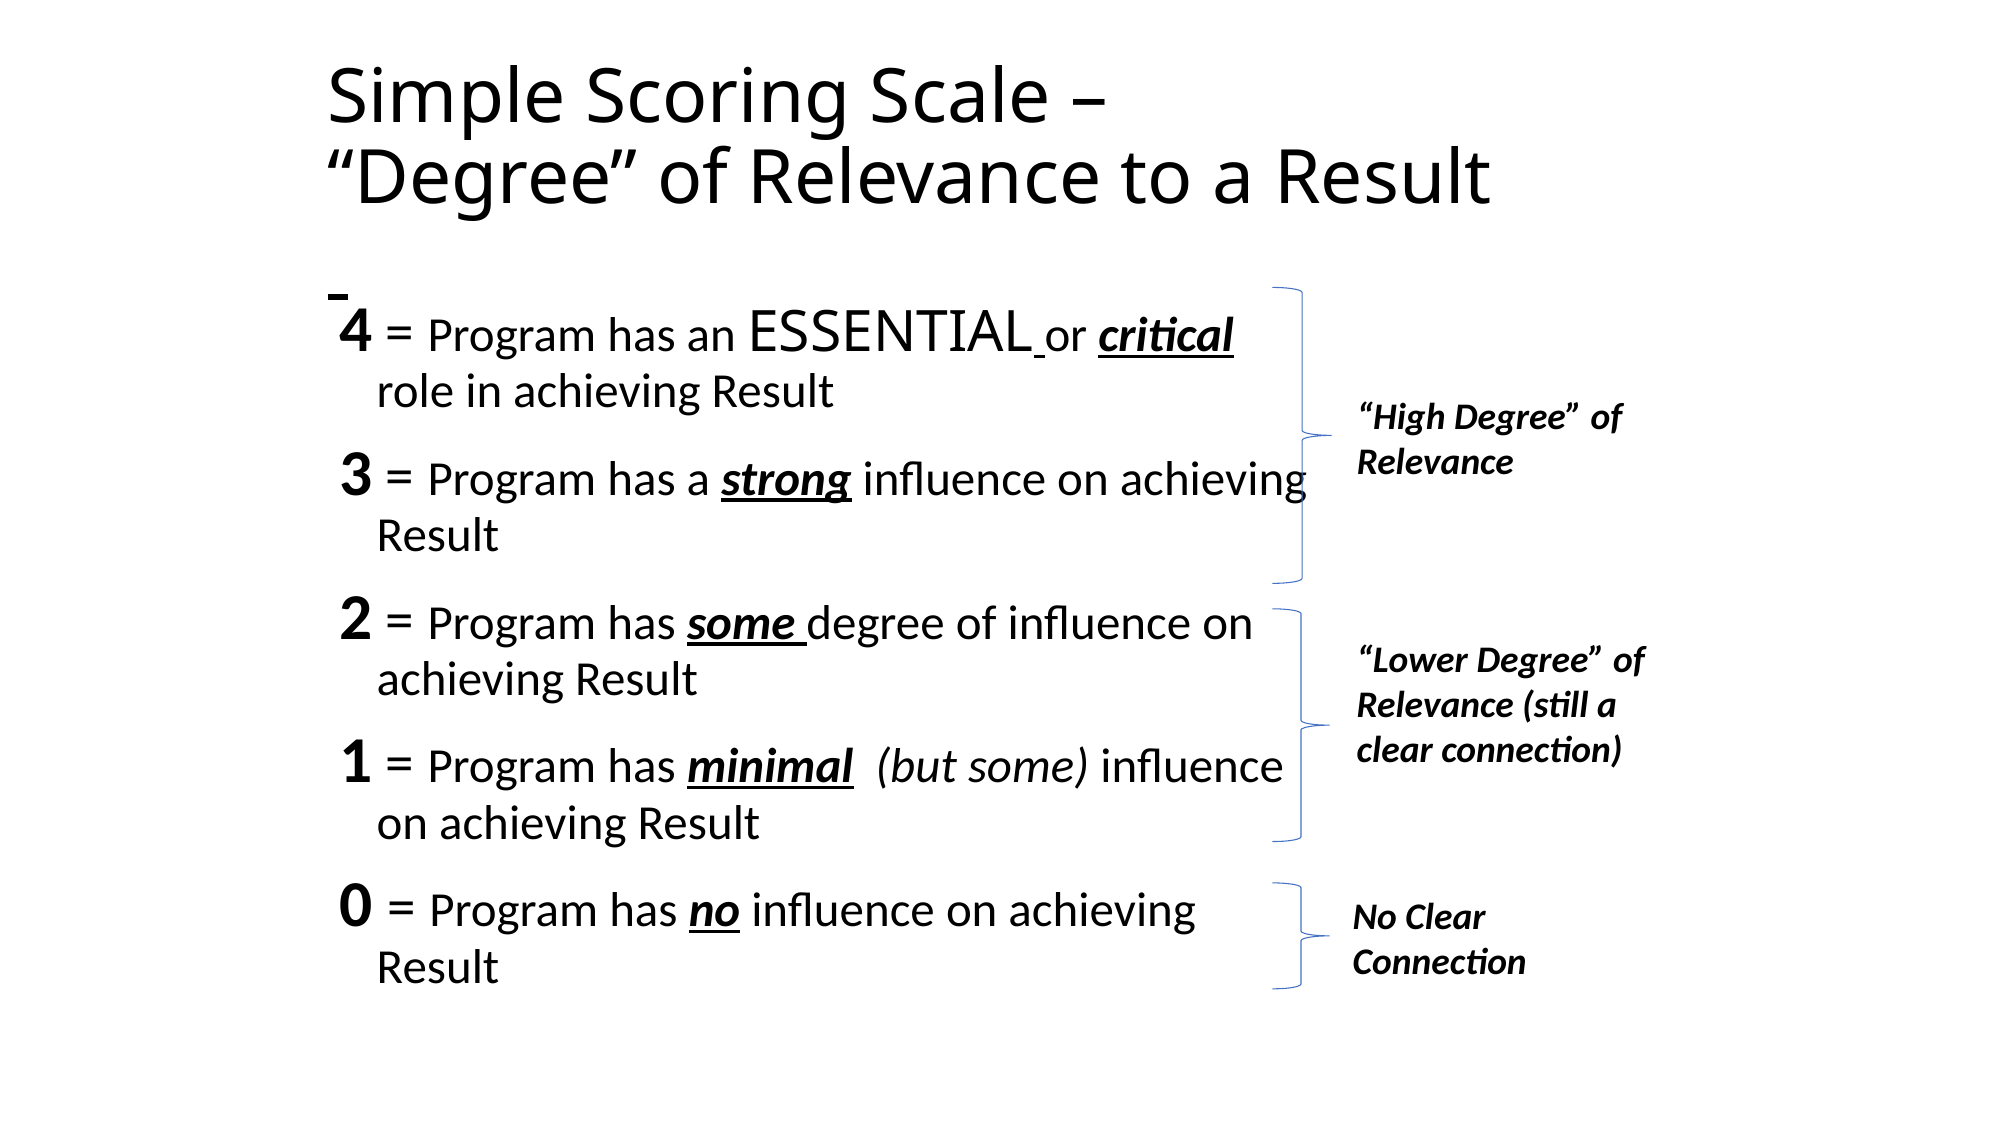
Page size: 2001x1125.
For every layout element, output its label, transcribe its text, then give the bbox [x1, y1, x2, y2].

text_box [1272, 286, 1332, 584]
title Simple Scoring Scale – “Degree” of Relevance to a Result [312, 50, 1675, 228]
text_box No Clear Connection [1337, 884, 1641, 990]
text_box “Lower Degree” of Relevance (still a clear connection) [1341, 627, 1710, 778]
text_box “High Degree” of Relevance [1342, 385, 1645, 490]
text_box [1272, 882, 1330, 990]
list 4 = Program has an essential or critical role in achieving Result 3 = Program has a strong influence on achieving Result 2 = Program has some degree of influence on achieving Result 1 = Program has minimal (but some) influence on achieving Result 0 = Program has no influence on achieving Result [324, 287, 1332, 1004]
text_box [1272, 608, 1330, 843]
